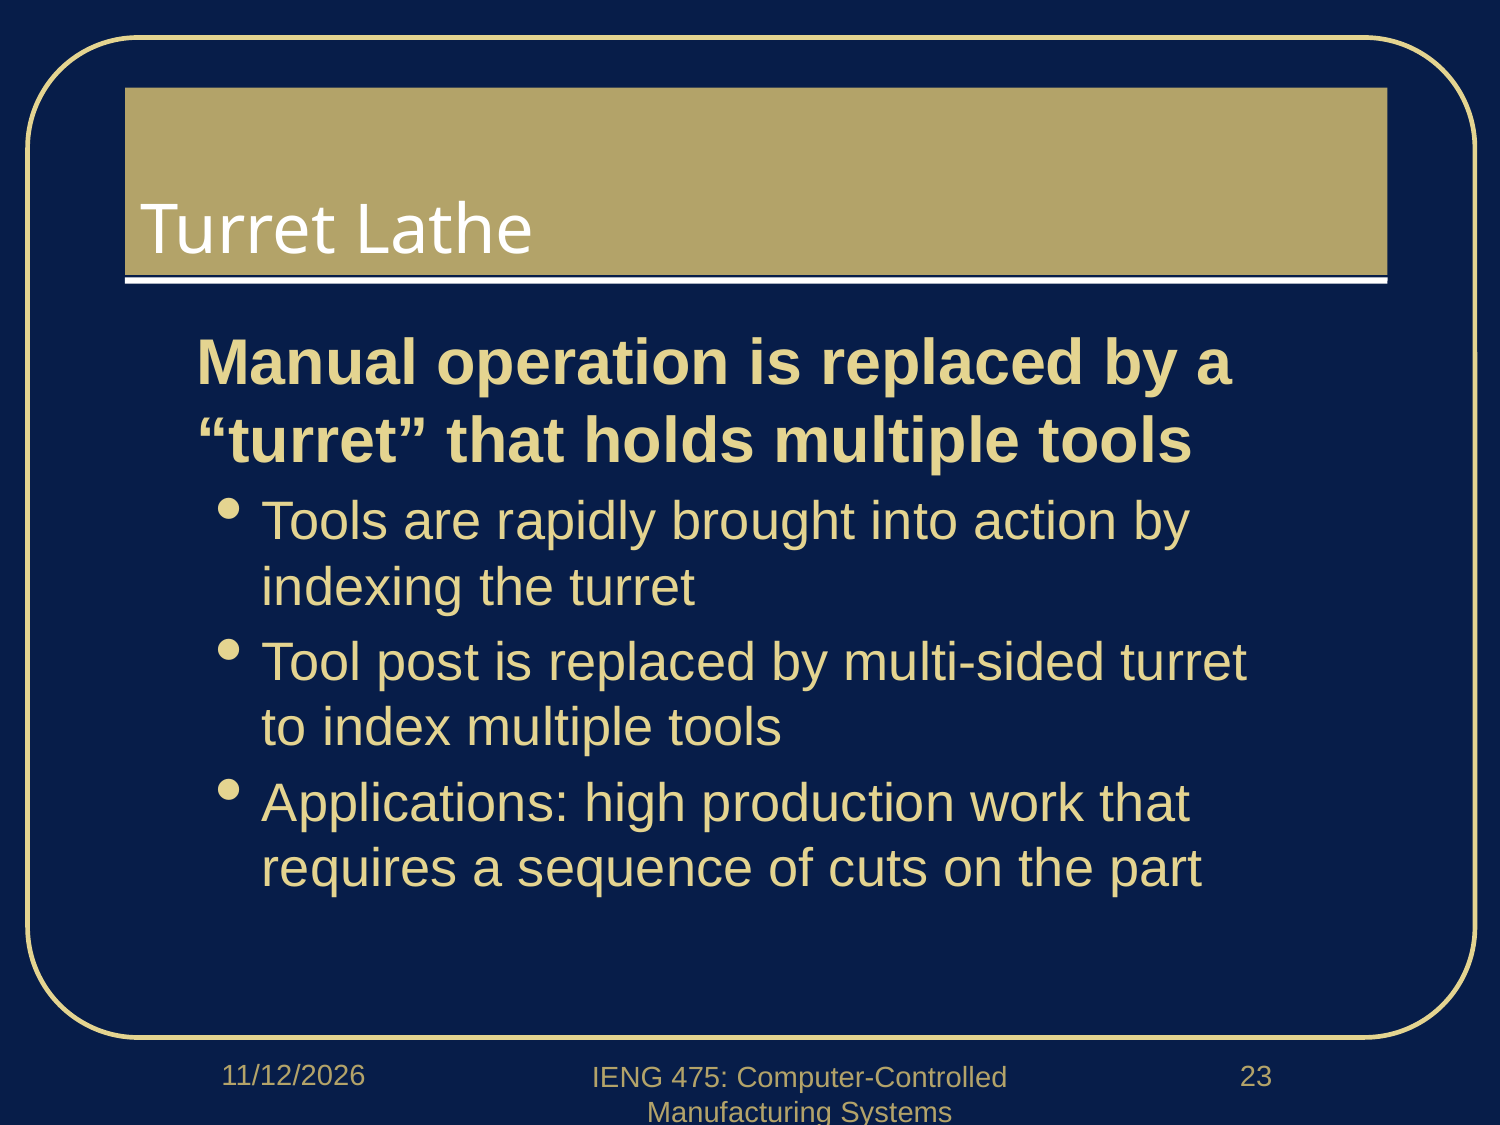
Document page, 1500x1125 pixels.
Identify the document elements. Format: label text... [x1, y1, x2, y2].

footer IENG 475: Computer-Controlled Manufacturing Systems [537, 1050, 1063, 1125]
slide_number 23 [1124, 1049, 1388, 1125]
title Turret Lathe [125, 87, 1388, 275]
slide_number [124, 1048, 463, 1124]
list Manual operation is replaced by a “turret” that holds multiple tools Tools are rapidly brought into action by indexing the turret Tool post is replaced by multi‑sided turret to index multiple tools Applications: high production work that requires a sequence of cuts on the part [125, 312, 1304, 975]
